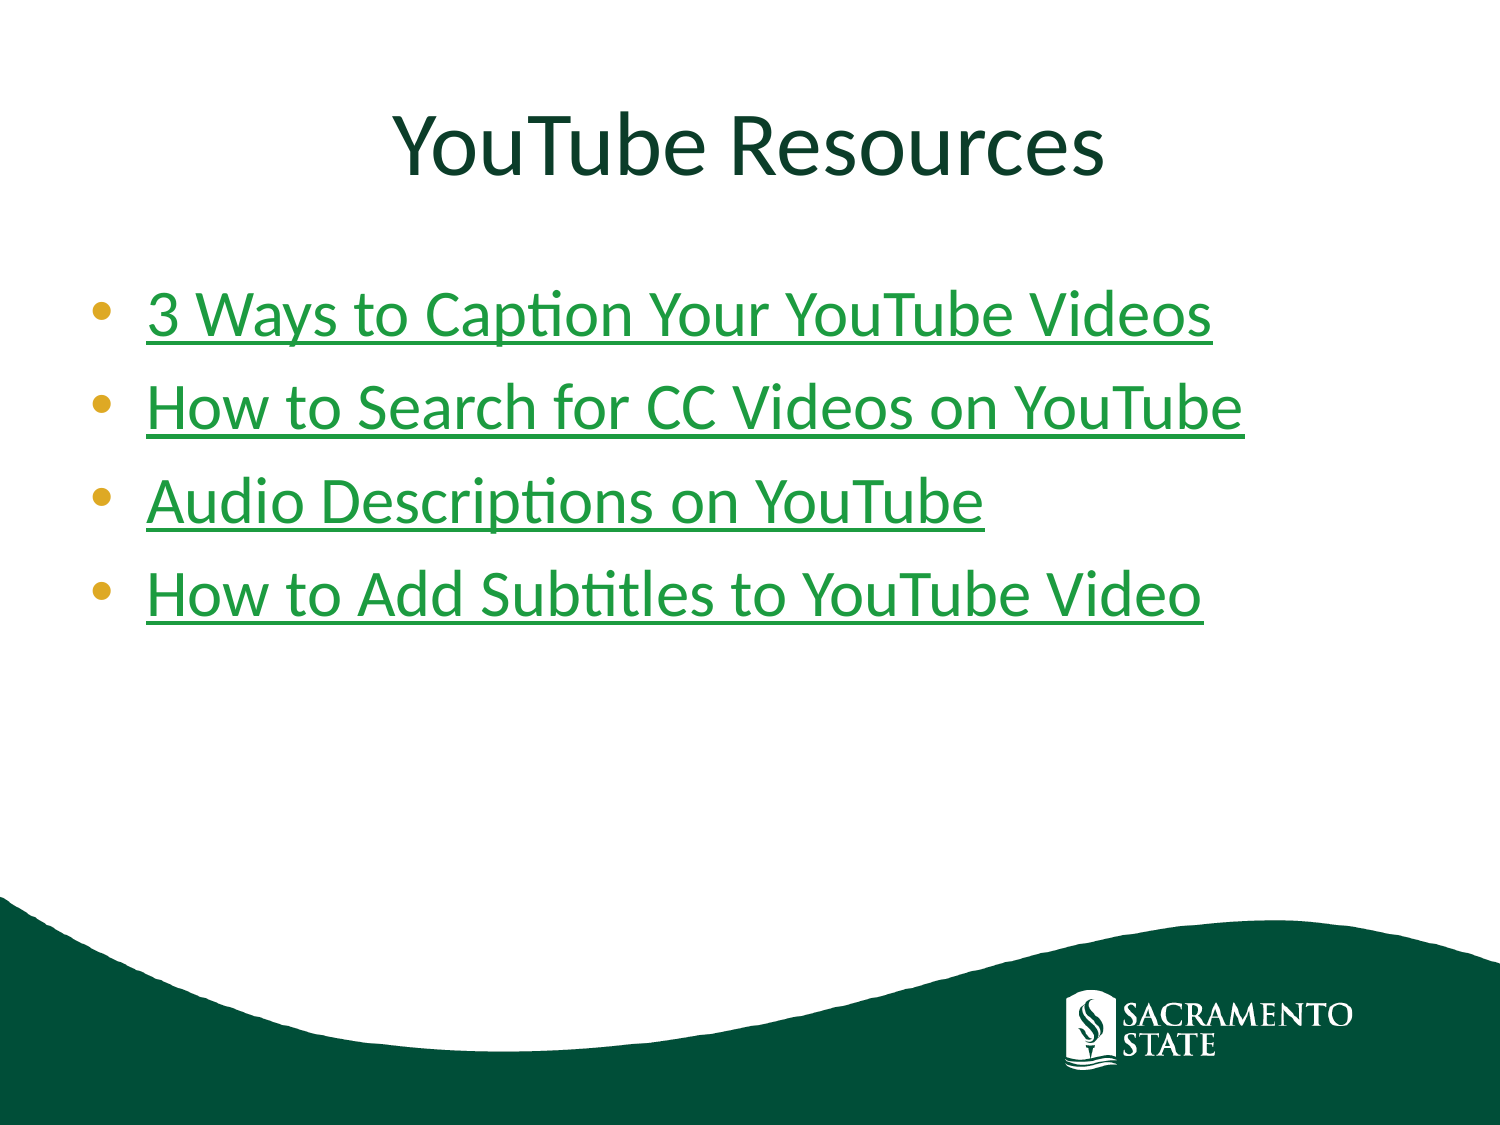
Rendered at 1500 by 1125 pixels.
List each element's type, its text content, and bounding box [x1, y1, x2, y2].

title YouTube Resources [75, 45, 1425, 233]
picture [0, 0, 1500, 1125]
list 3 Ways to Caption Your YouTube Videos How to Search for CC Videos on YouTube Audio Descriptions on YouTube How to Add Subtitles to YouTube Video [75, 262, 1425, 940]
